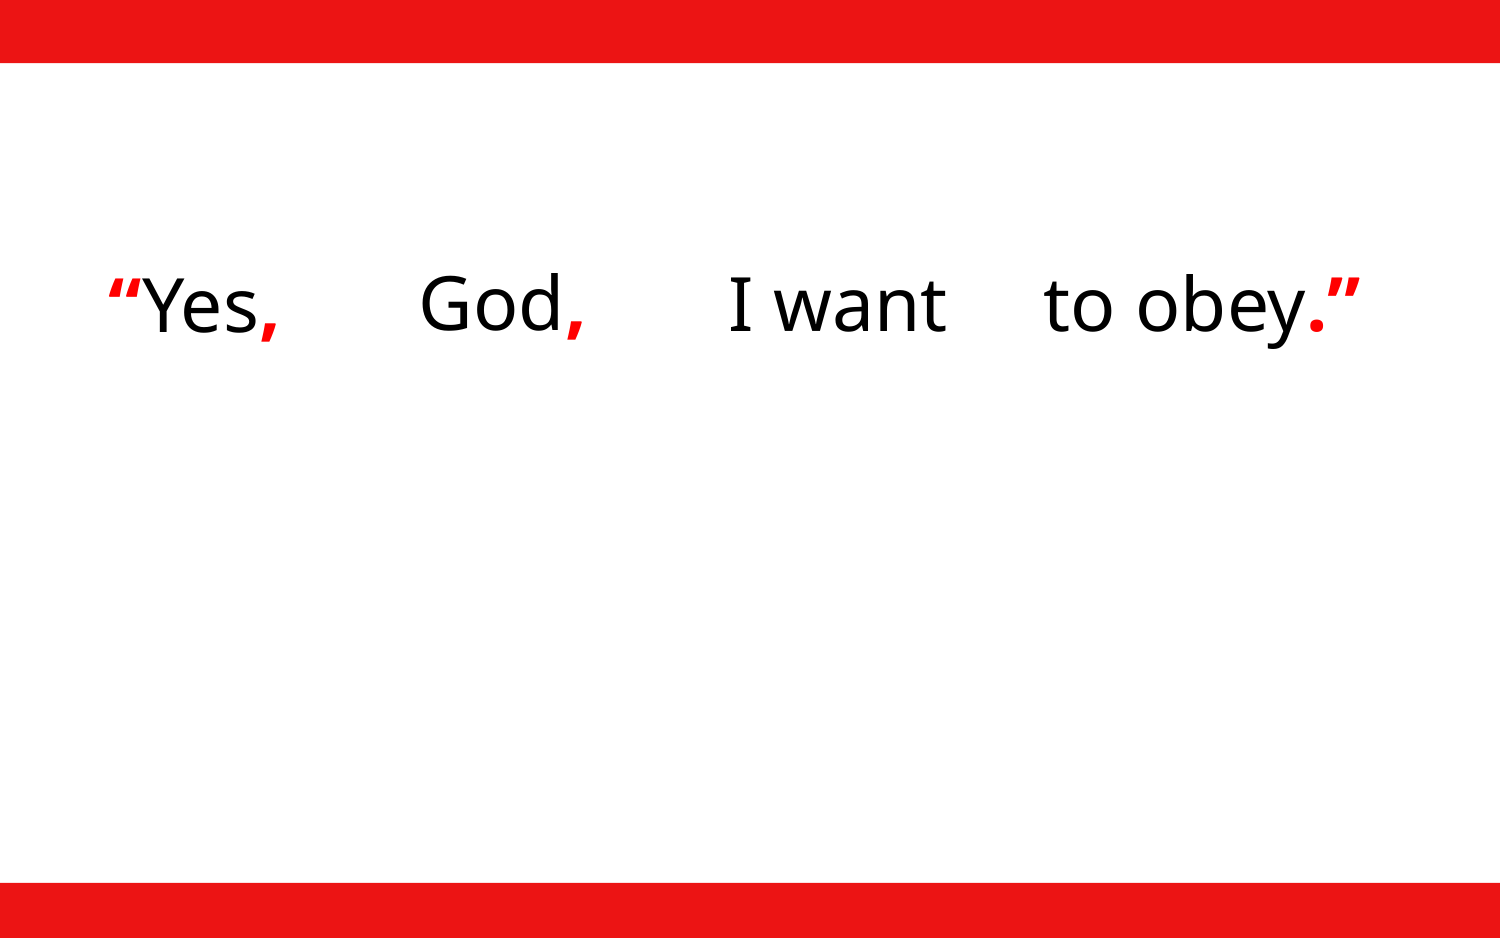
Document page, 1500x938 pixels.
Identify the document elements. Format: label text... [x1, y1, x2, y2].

text_box God, [403, 202, 919, 373]
text_box [0, 882, 1500, 938]
text_box [0, 0, 1500, 64]
text_box I want [713, 203, 1000, 374]
list “Yes, [93, 205, 769, 402]
text_box to obey.” [1028, 204, 1432, 374]
